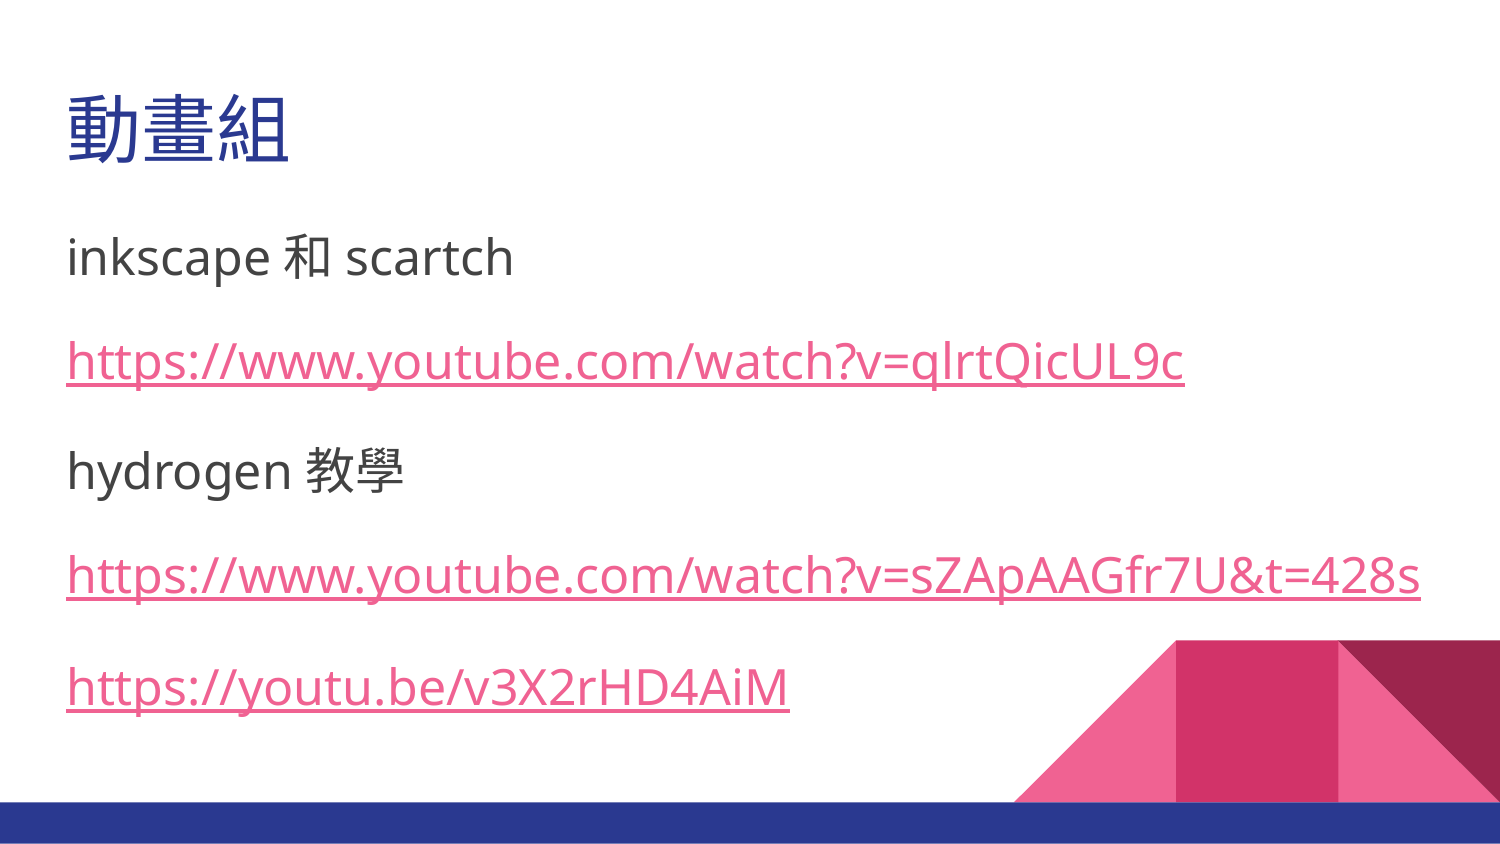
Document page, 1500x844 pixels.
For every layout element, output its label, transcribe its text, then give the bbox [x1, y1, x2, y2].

list inkscape和scartch https://www.youtube.com/watch?v=qlrtQicUL9c hydrogen教學 https://www.youtube.com/watch?v=sZApAAGfr7U&t=428s https://youtu.be/v3X2rHD4AiM [51, 201, 1449, 750]
title 動畫組 [51, 67, 1449, 167]
